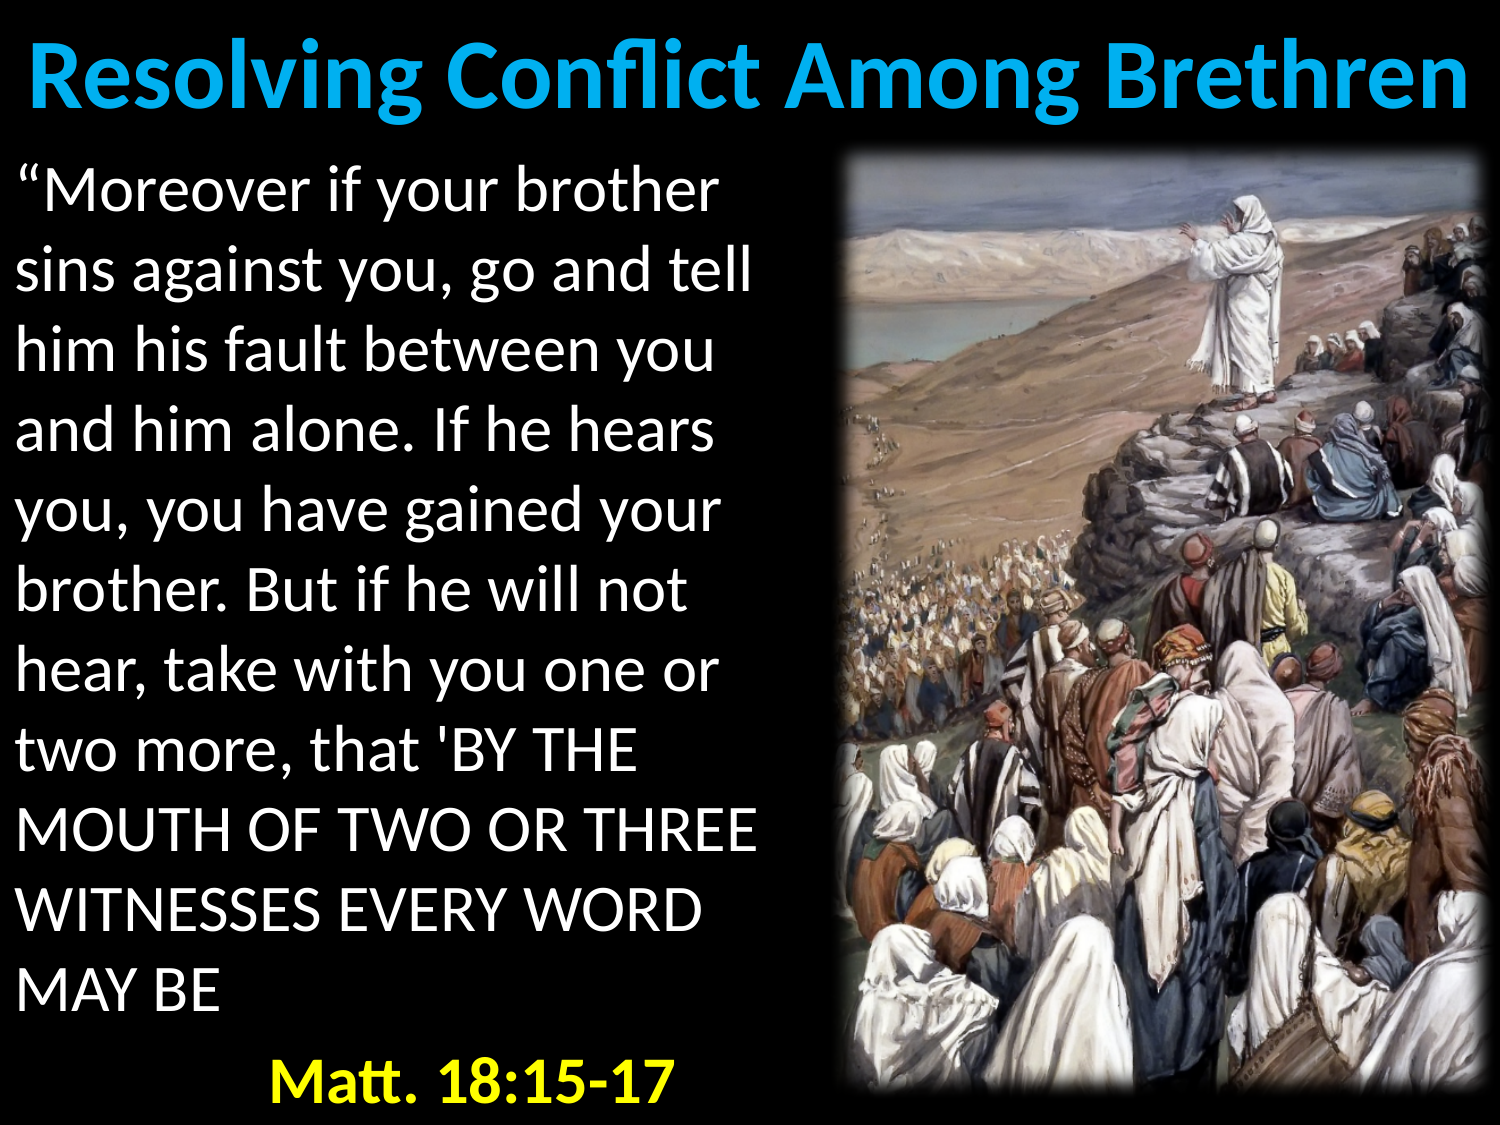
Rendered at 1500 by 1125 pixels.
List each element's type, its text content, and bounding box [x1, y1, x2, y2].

picture [829, 137, 1496, 1101]
text_box “Moreover if your brother sins against you, go and tell him his fault between you and him alone. If he hears you, you have gained your brother. But if he will not hear, take with you one or two more, that 'BY THE MOUTH OF TWO OR THREE WITNESSES EVERY WORD MAY BE ESTABLISHED.' And if he refuses to hear them, tell it to the church. But if he refuses even to hear the church, let him be to you like a heathen and a tax collector.” Matt. 18:15-17 [0, 137, 775, 1125]
text_box Matt. 18:15-17 [253, 1029, 692, 1124]
title Resolving Conflict Among Brethren [0, 0, 1500, 138]
